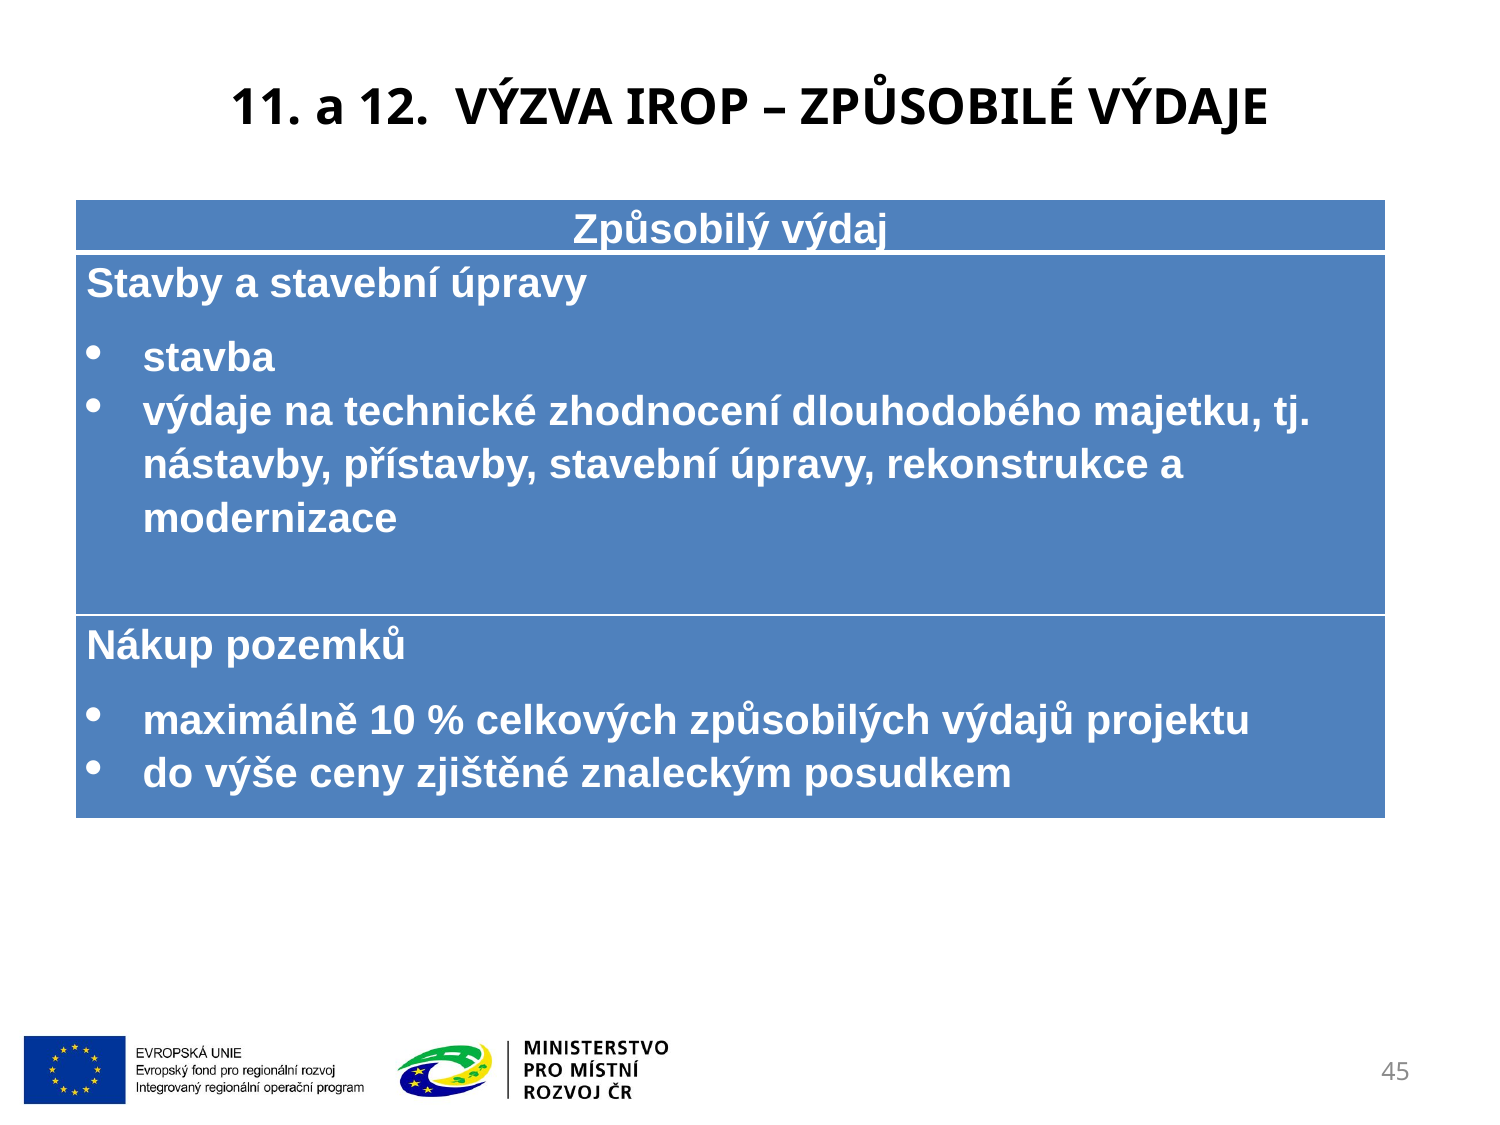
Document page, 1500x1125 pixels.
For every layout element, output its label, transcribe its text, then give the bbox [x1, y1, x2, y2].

picture [0, 1012, 691, 1125]
text_box [74, 45, 1425, 233]
title 11. a 12. výzva IROP – Způsobilé výdaje [1, 9, 1500, 200]
slide_number 45 [1074, 1042, 1425, 1103]
table_cell Stavby a stavební úpravy stavba výdaje na technické zhodnocení dlouhodobého majetku, tj. nástavby, přístavby, stavební úpravy, rekonstrukce a modernizace [76, 255, 1385, 614]
table_header Způsobilý výdaj [76, 233, 1385, 250]
table_cell Nákup pozemků maximálně 10 % celkových způsobilých výdajů projektu do výše ceny zjištěné znaleckým posudkem [76, 616, 1385, 818]
